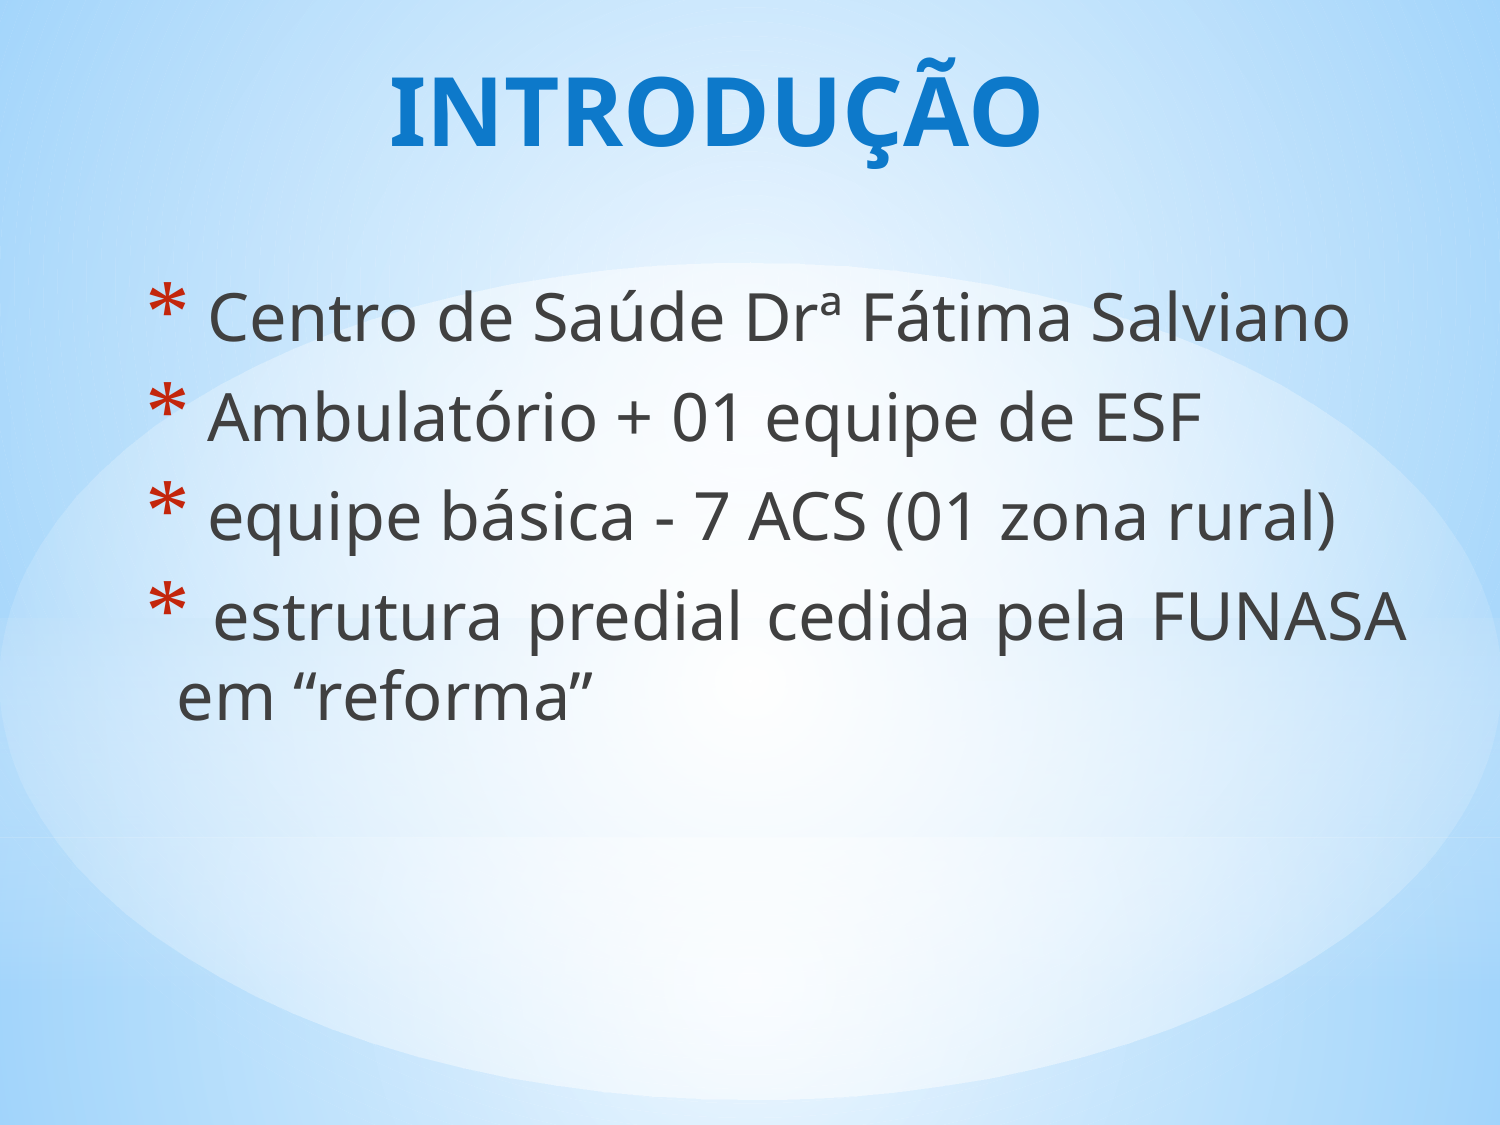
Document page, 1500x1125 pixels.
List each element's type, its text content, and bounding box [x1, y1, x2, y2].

list Centro de Saúde Drª Fátima Salviano Ambulatório + 01 equipe de ESF equipe básica - 7 ACS (01 zona rural) estrutura predial cedida pela FUNASA em “reforma” [123, 267, 1424, 1035]
title INTRODUÇÃO [183, 42, 1252, 231]
